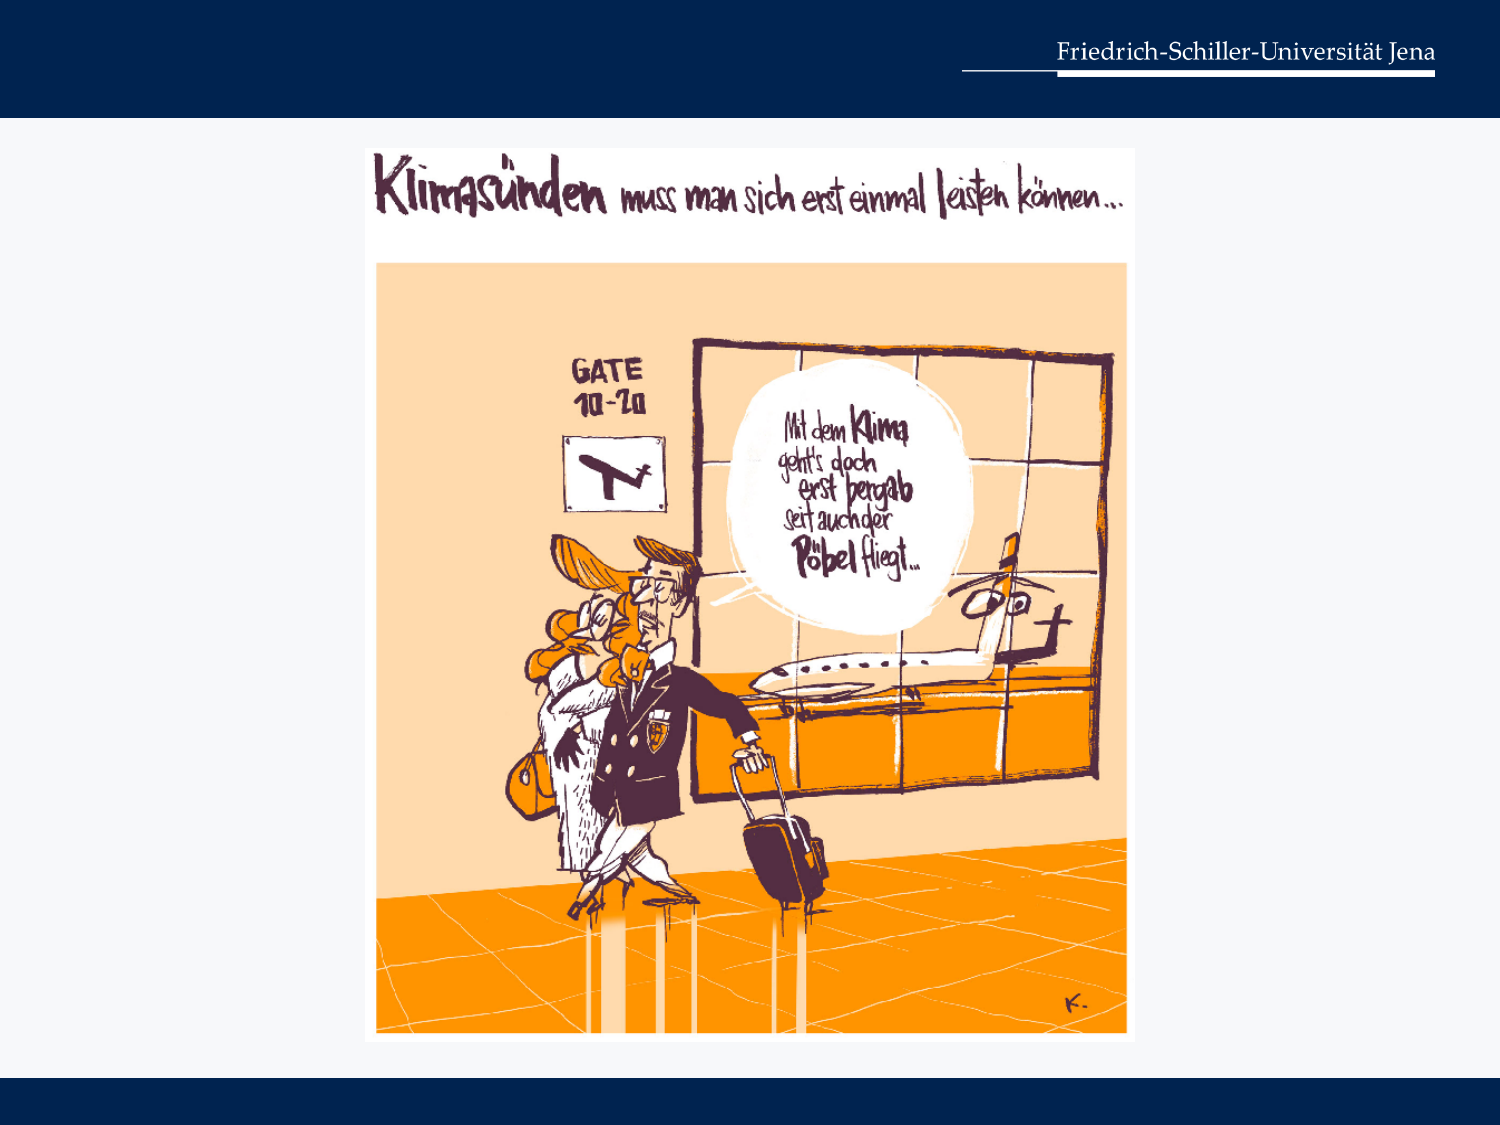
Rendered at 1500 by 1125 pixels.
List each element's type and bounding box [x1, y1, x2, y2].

picture [365, 148, 1135, 1042]
